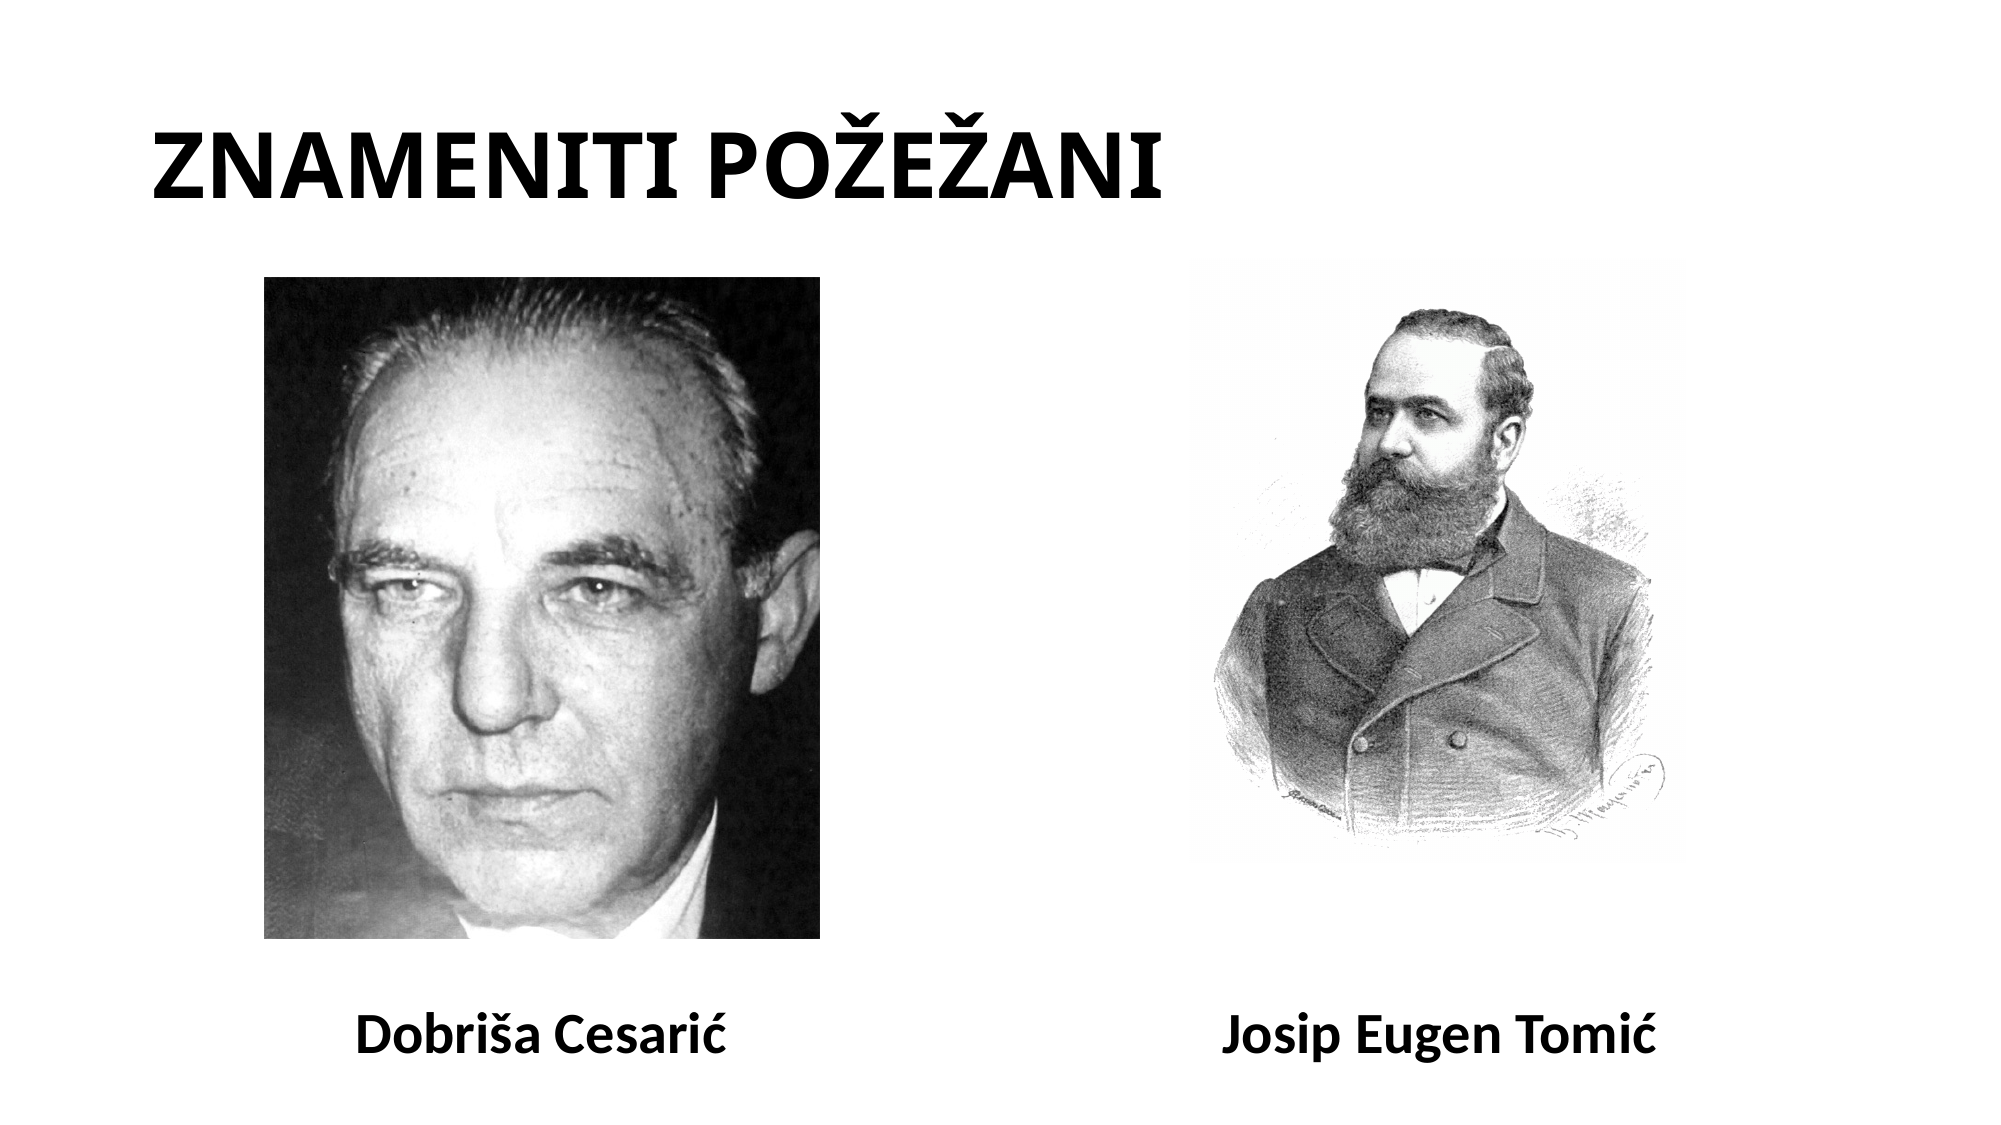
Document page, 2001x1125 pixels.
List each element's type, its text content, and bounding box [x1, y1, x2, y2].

list Josip Eugen Tomić [1207, 994, 1734, 1074]
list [264, 277, 820, 939]
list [1189, 258, 1686, 863]
list Dobriša Cesarić [340, 994, 769, 1074]
title ZNAMENITI POŽEŽANI [137, 59, 1863, 278]
